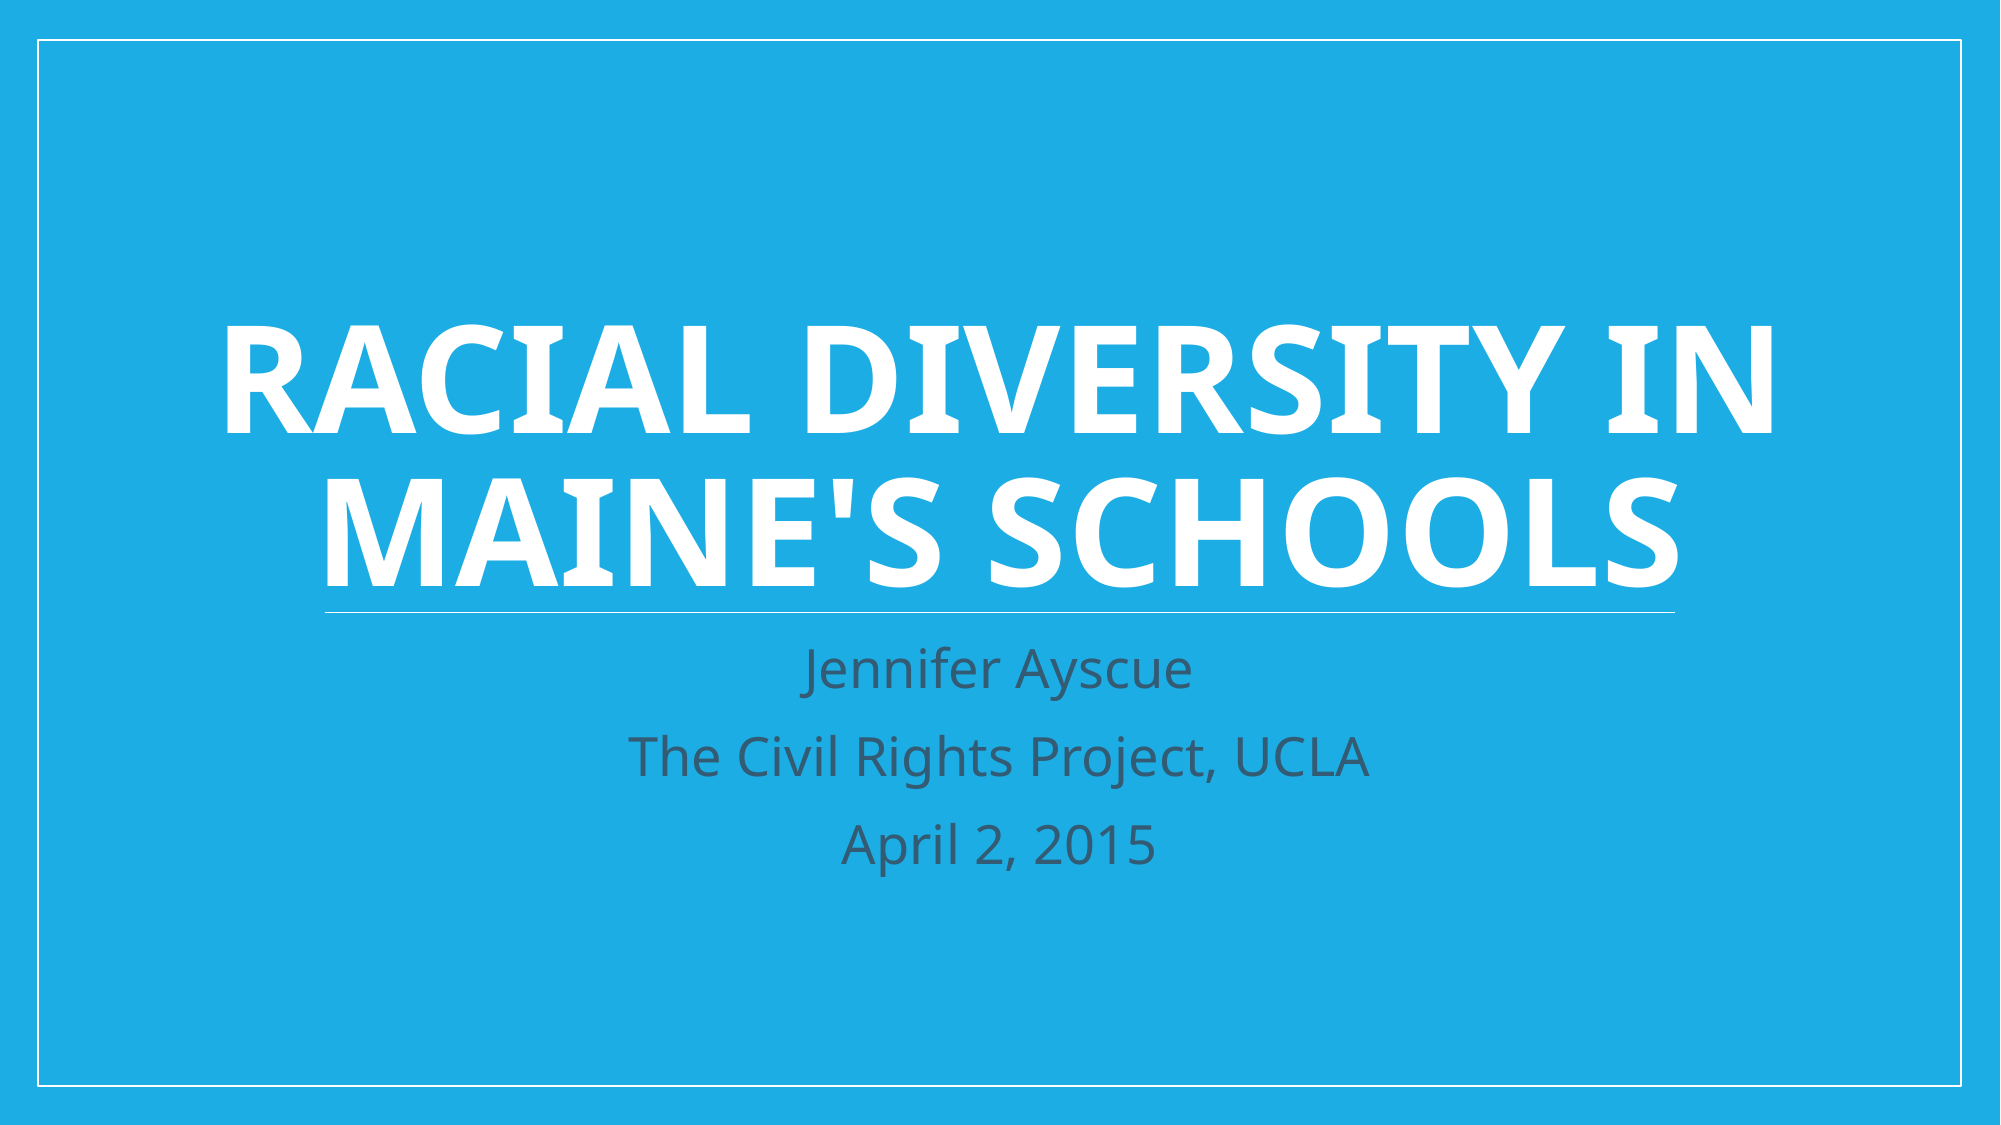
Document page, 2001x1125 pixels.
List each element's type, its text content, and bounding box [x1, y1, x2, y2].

subtitle Jennifer Ayscue The Civil Rights Project, UCLA April 2, 2015 [280, 634, 1719, 863]
title Racial diversity in Maine's schools [182, 144, 1818, 625]
